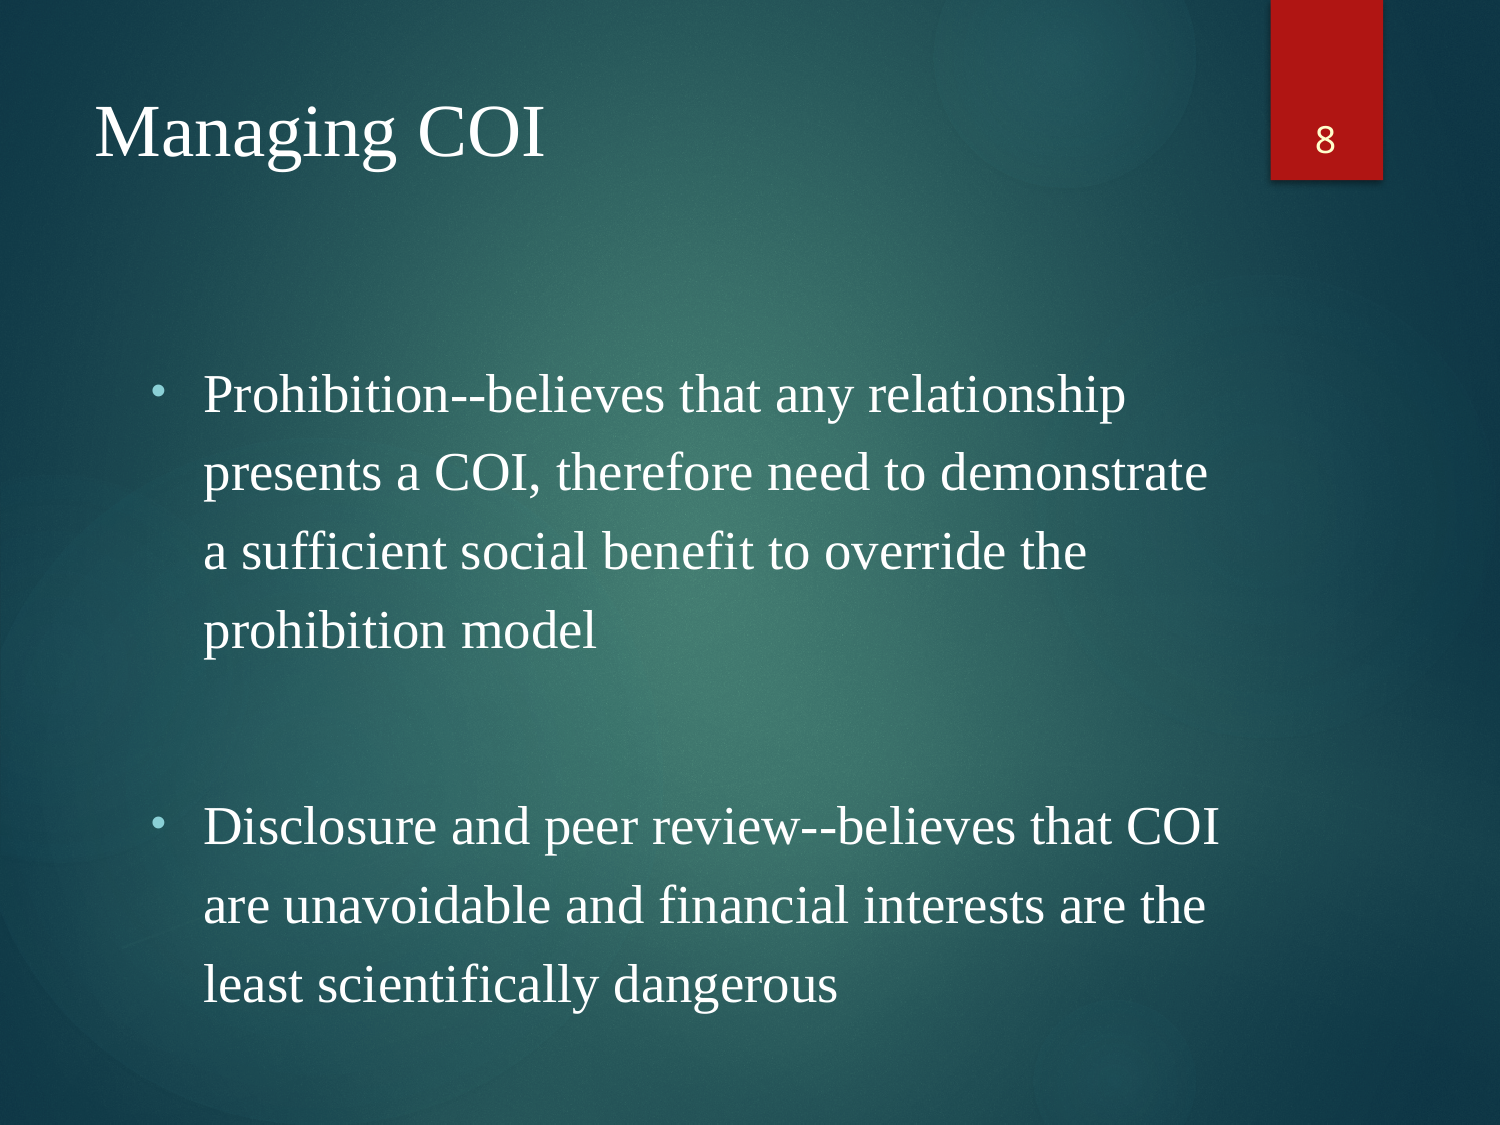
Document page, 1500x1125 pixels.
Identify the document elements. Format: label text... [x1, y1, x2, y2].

list Prohibition--believes that any relationship presents a COI, therefore need to demonstrate a sufficient social benefit to override the prohibition model Disclosure and peer review--believes that COI are unavoidable and financial interests are the least scientifically dangerous [135, 336, 1237, 1025]
slide_number 8 [1273, 48, 1378, 175]
title Managing COI [79, 74, 1237, 304]
